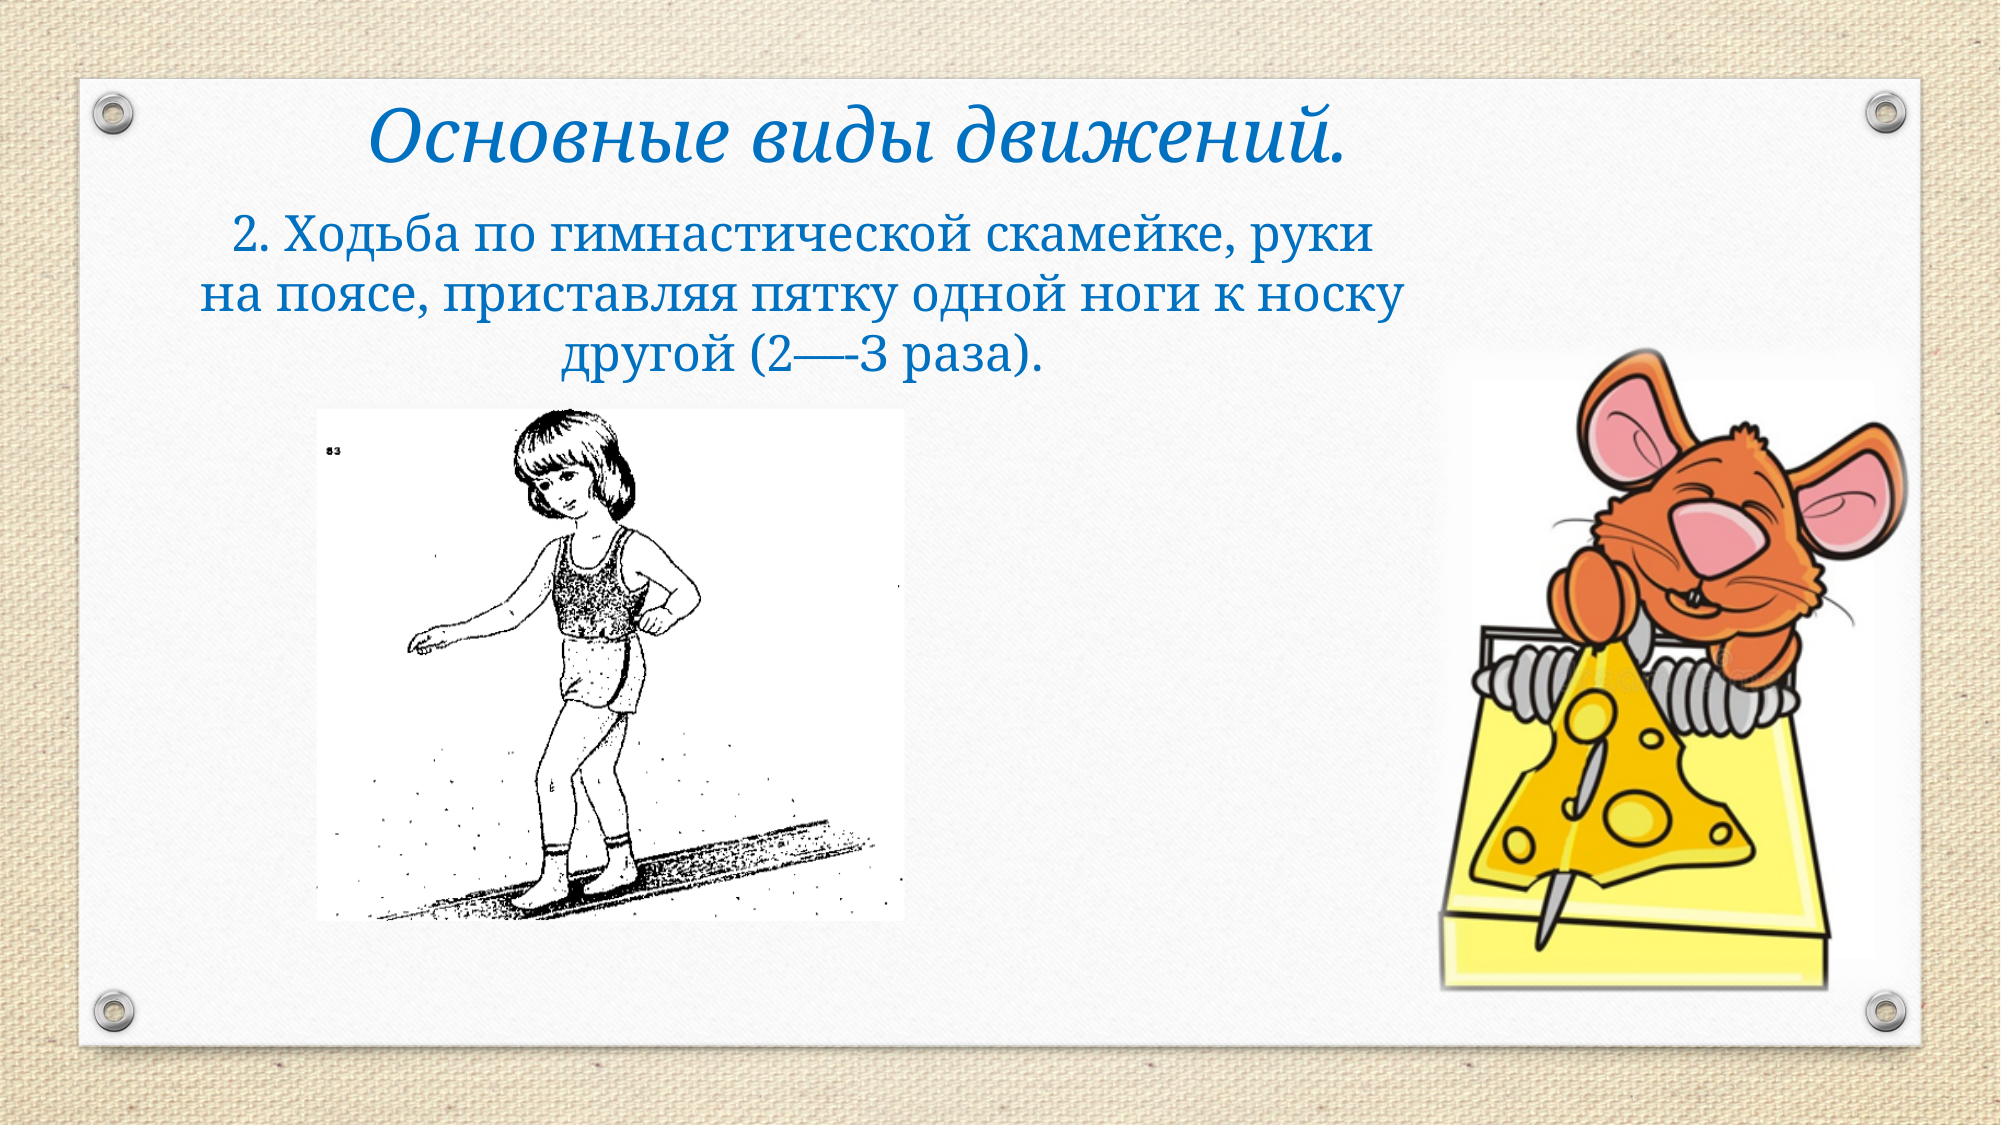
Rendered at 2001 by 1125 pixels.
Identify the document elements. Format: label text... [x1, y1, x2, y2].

text_box 2. Ходьба по гимнастической скамейке, руки на поясе, приставляя пятку одной ноги к носку другой (2—-З раза). [184, 193, 1422, 389]
picture [0, 0, 2001, 1125]
text_box Основные виды движений. [353, 80, 1366, 186]
